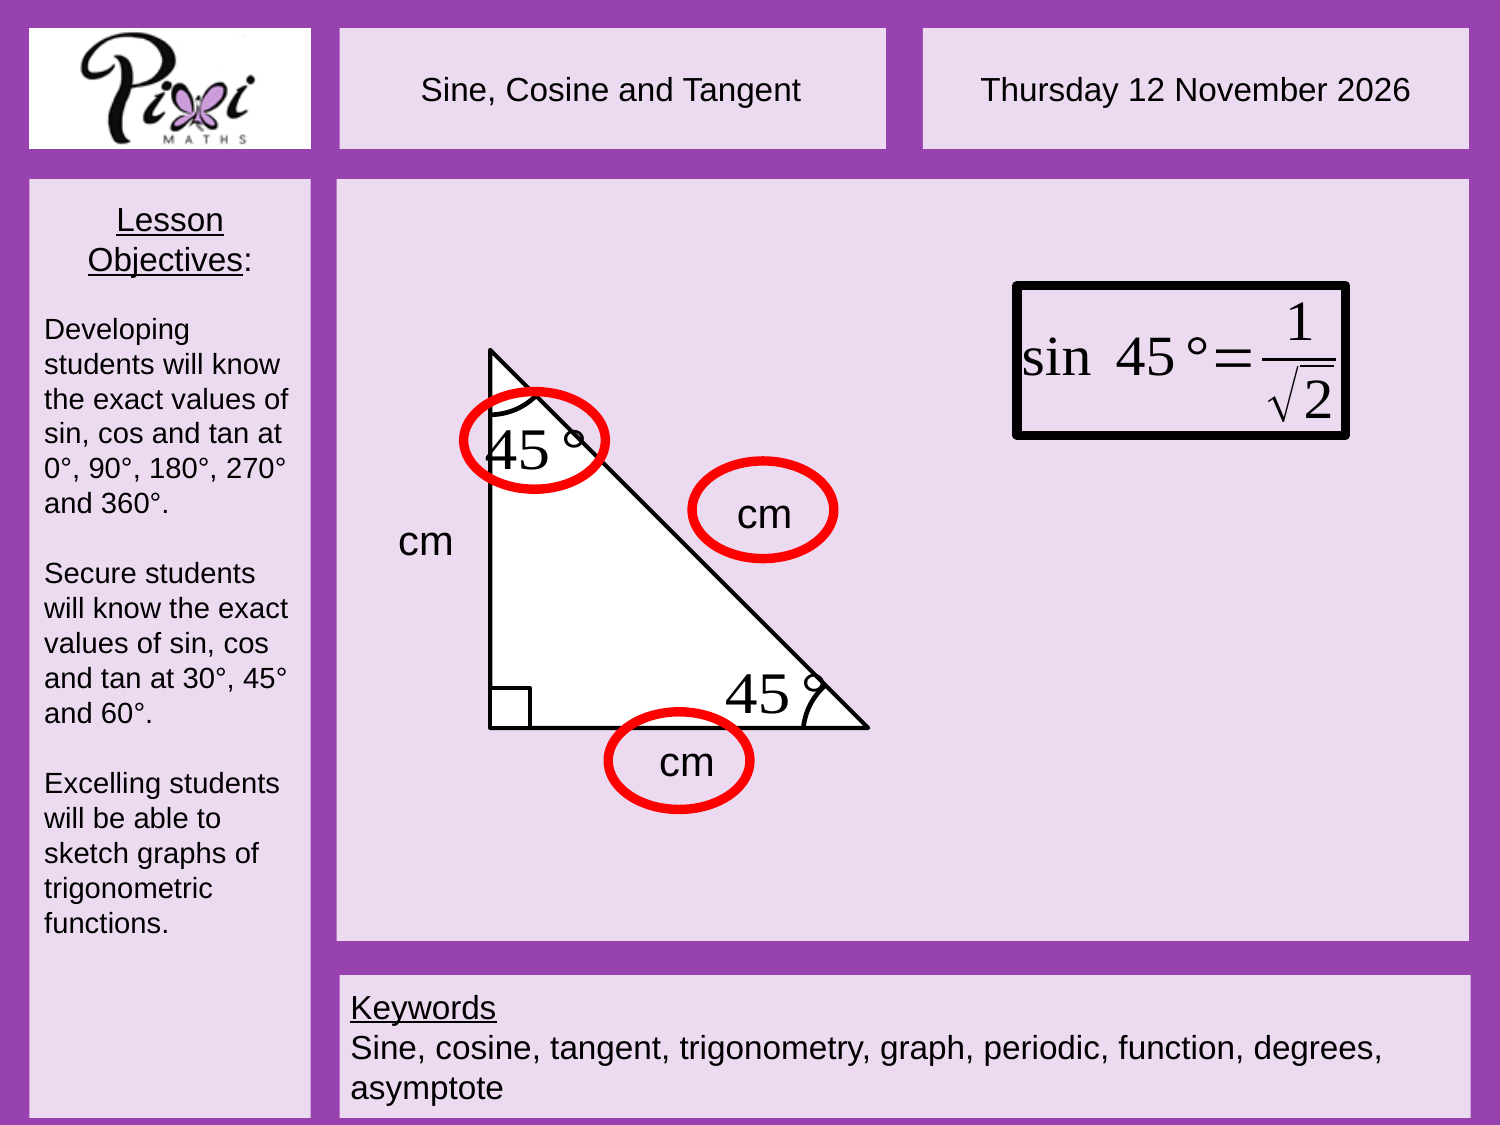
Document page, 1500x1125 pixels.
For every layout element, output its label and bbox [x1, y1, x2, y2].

picture [0, 0, 1500, 1125]
text_box [489, 349, 869, 729]
text_box [606, 736, 753, 812]
text_box [461, 403, 484, 478]
